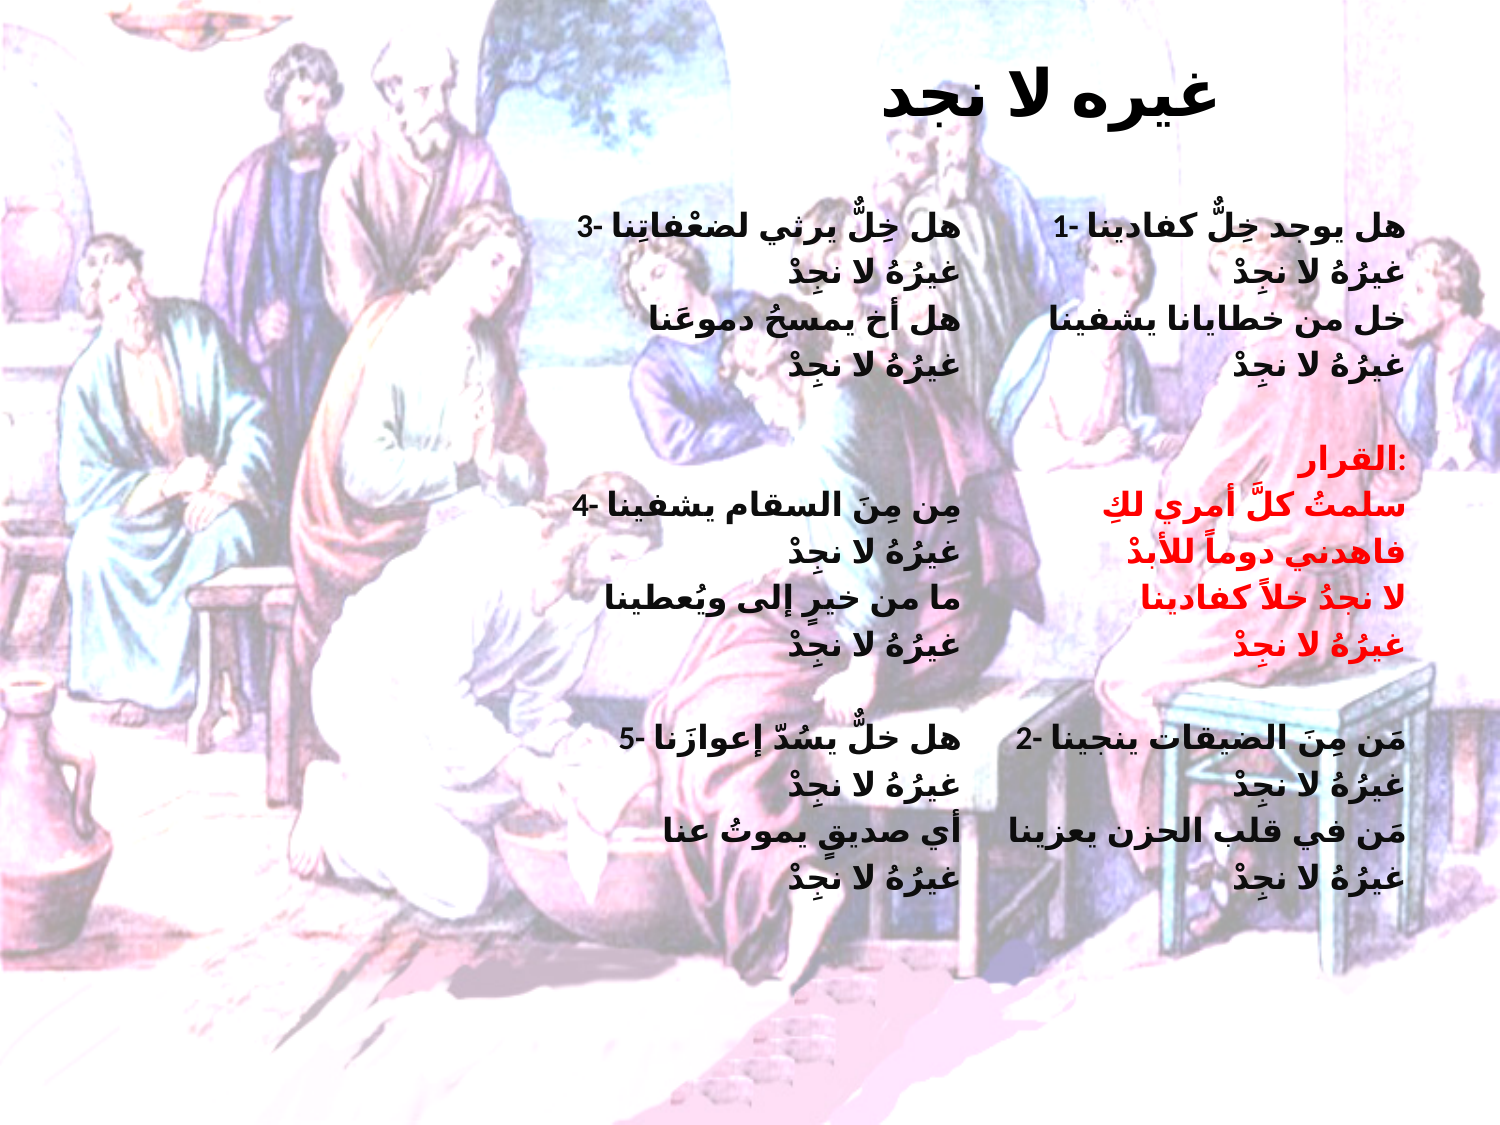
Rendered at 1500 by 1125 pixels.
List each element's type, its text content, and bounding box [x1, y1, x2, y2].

title غيره لا نجد [856, 42, 1247, 138]
subtitle 3- هل خِلٌّ يرثي لضعْفاتِنا غيرُهُ لا نجِدْ هل أخ يمسحُ دموعَنا غيرُهُ لا نجِدْ 4- مِن مِنَ السقام يشفينا غيرُهُ لا نجِدْ ما من خيرٍ إلى ويُعطينا غيرُهُ لا نجِدْ 5- هل خلٌّ يسُدّ إعوازَنا غيرُهُ لا نجِدْ أي صديقٍ يموتُ عنا غيرُهُ لا نجِدْ 1- هل يوجد خِلٌّ كفادينا غيرُهُ لا نجِدْ خل من خطايانا يشفينا غيرُهُ لا نجِدْ القرار: سلمتُ كلَّ أمري لكِ فاهدني دوماً للأبدْ لا نجدُ خلاً كفادينا غيرُهُ لا نجِدْ 2- مَن مِنَ الضيقات ينجينا غيرُهُ لا نجِدْ مَن في قلب الحزن يعزينا غيرُهُ لا نجِدْ [501, 196, 1422, 953]
